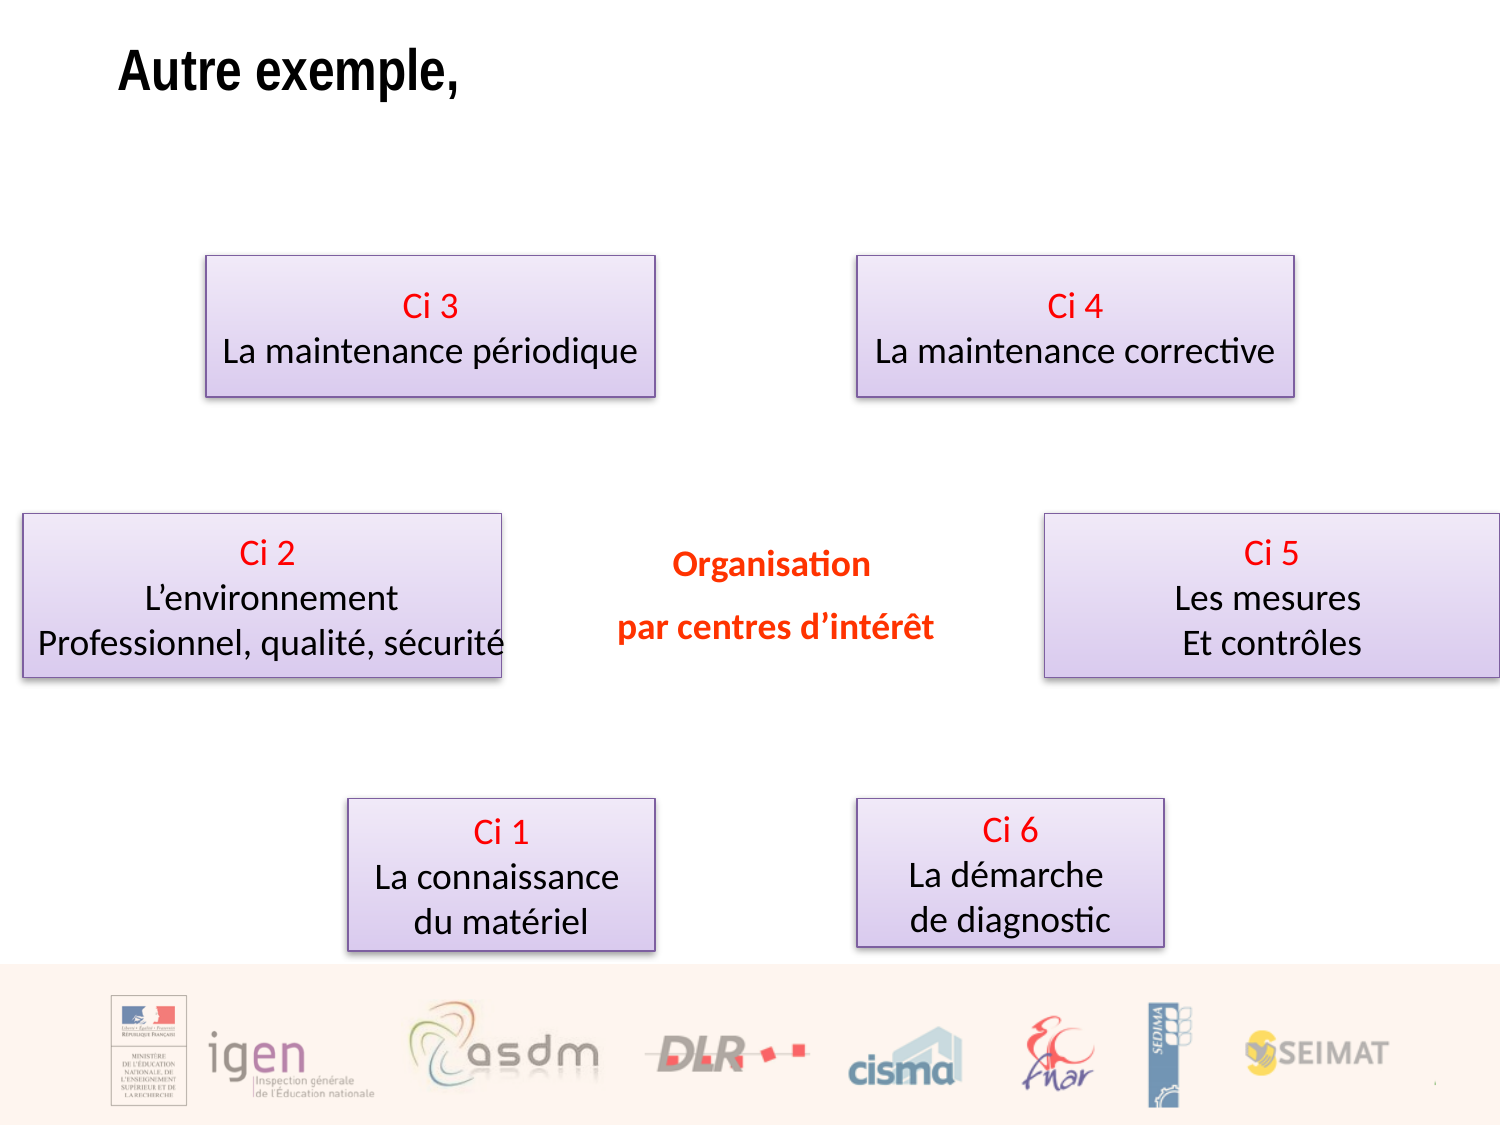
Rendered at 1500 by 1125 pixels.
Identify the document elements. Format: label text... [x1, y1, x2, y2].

text_box Autre exemple, [102, 24, 900, 110]
text_box Ci 4 La maintenance corrective [856, 255, 1295, 398]
text_box Ci 2 L’environnement Professionnel, qualité, sécurité [22, 513, 502, 678]
text_box Ci 1 La connaissance du matériel [347, 798, 656, 952]
text_box Organisation par centres d’intérêt [475, 531, 1078, 655]
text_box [94, 980, 1436, 1125]
text_box Ci 6 La démarche de diagnostic [856, 798, 1165, 948]
text_box Ci 5 Les mesures Et contrôles [1044, 513, 1500, 678]
text_box Ci 3 La maintenance périodique [205, 255, 656, 398]
text_box [0, 964, 1500, 1125]
